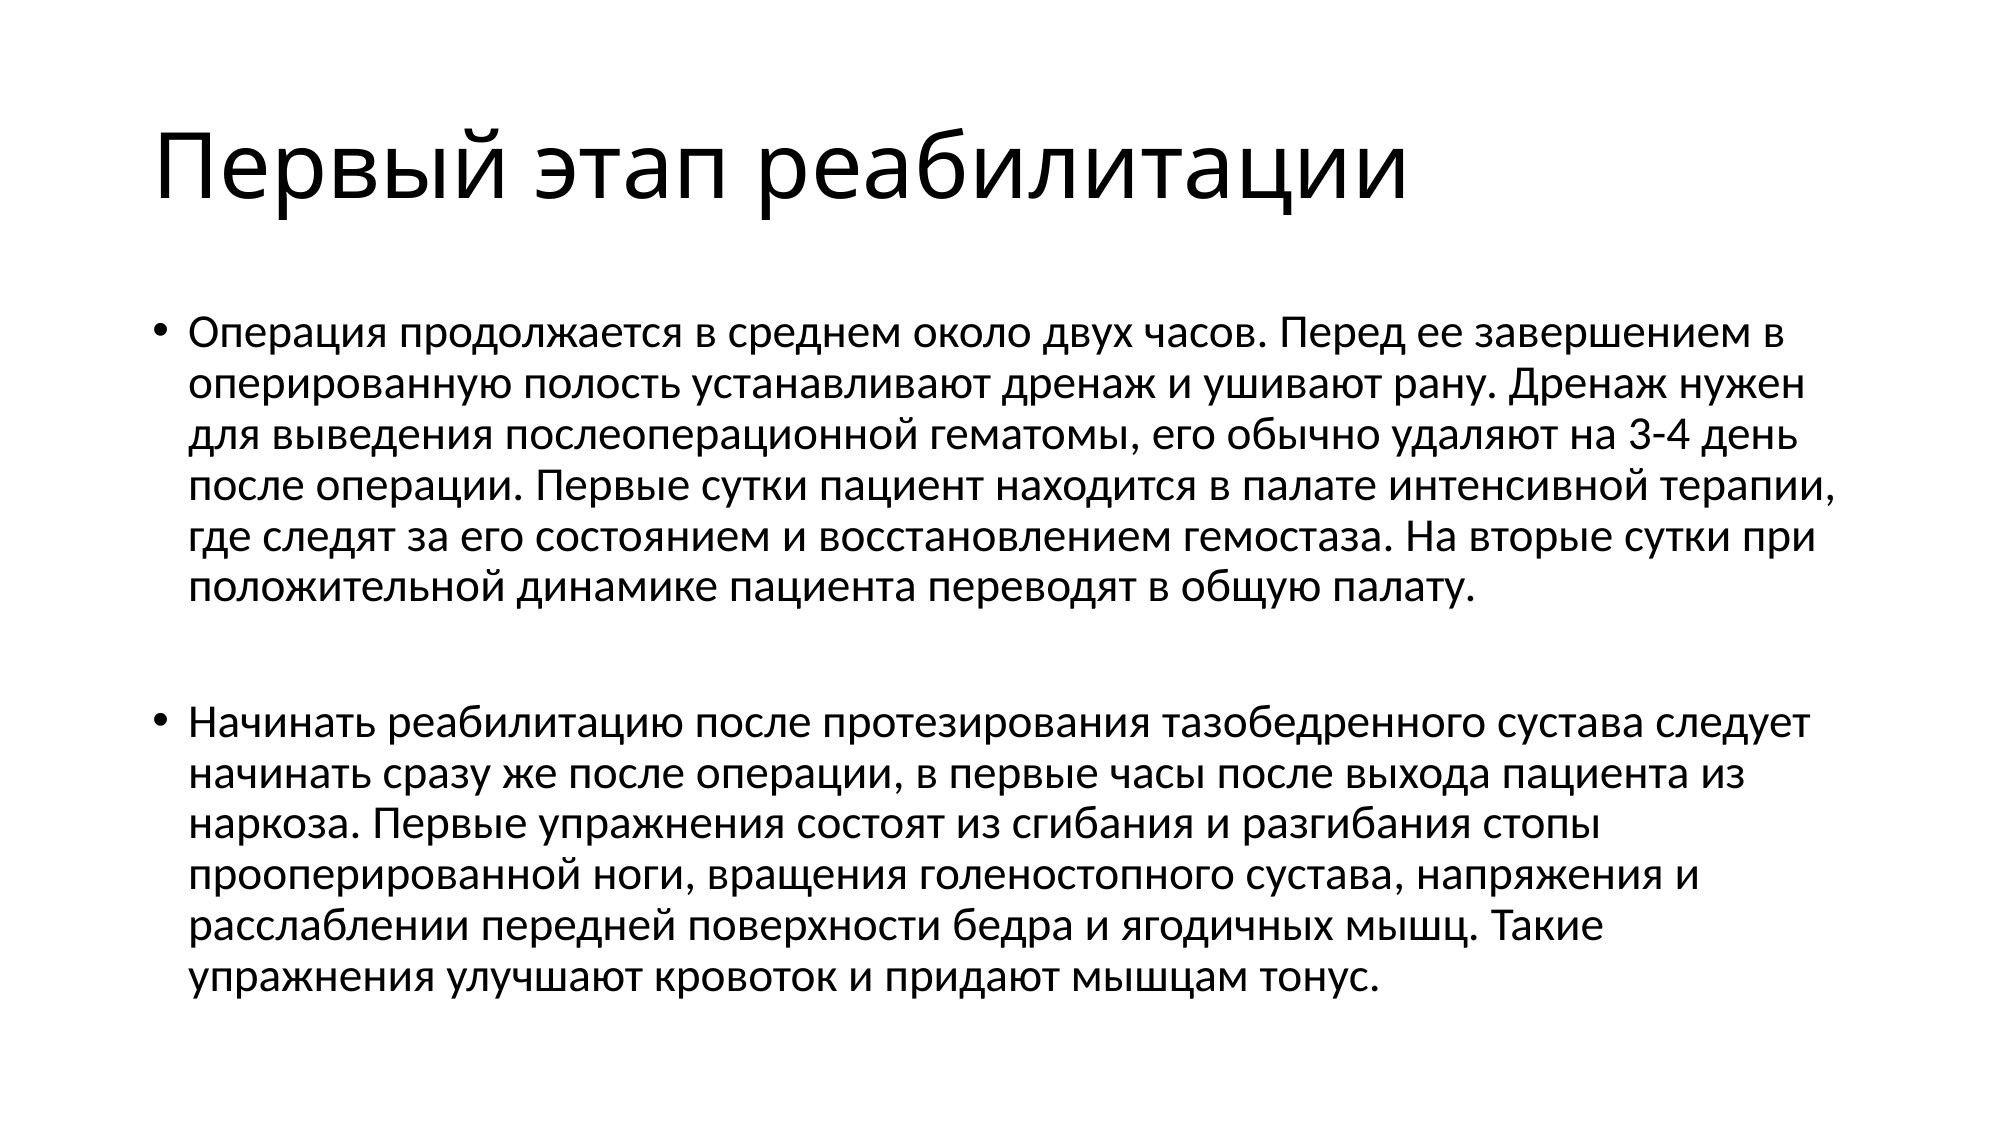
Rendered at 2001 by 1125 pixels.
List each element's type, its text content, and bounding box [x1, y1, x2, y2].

title Первый этап реабилитации [137, 59, 1863, 278]
list Операция продолжается в среднем около двух часов. Перед ее завершением в оперированную полость устанавливают дренаж и ушивают рану. Дренаж нужен для выведения послеоперационной гематомы, его обычно удаляют на 3-4 день после операции. Первые сутки пациент находится в палате интенсивной терапии, где следят за его состоянием и восстановлением гемостаза. На вторые сутки при положительной динамике пациента переводят в общую палату. Начинать реабилитацию после протезирования тазобедренного сустава следует начинать сразу же после операции, в первые часы после выхода пациента из наркоза. Первые упражнения состоят из сгибания и разгибания стопы прооперированной ноги, вращения голеностопного сустава, напряжения и расслаблении передней поверхности бедра и ягодичных мышц. Такие упражнения улучшают кровоток и придают мышцам тонус. [137, 299, 1863, 1014]
